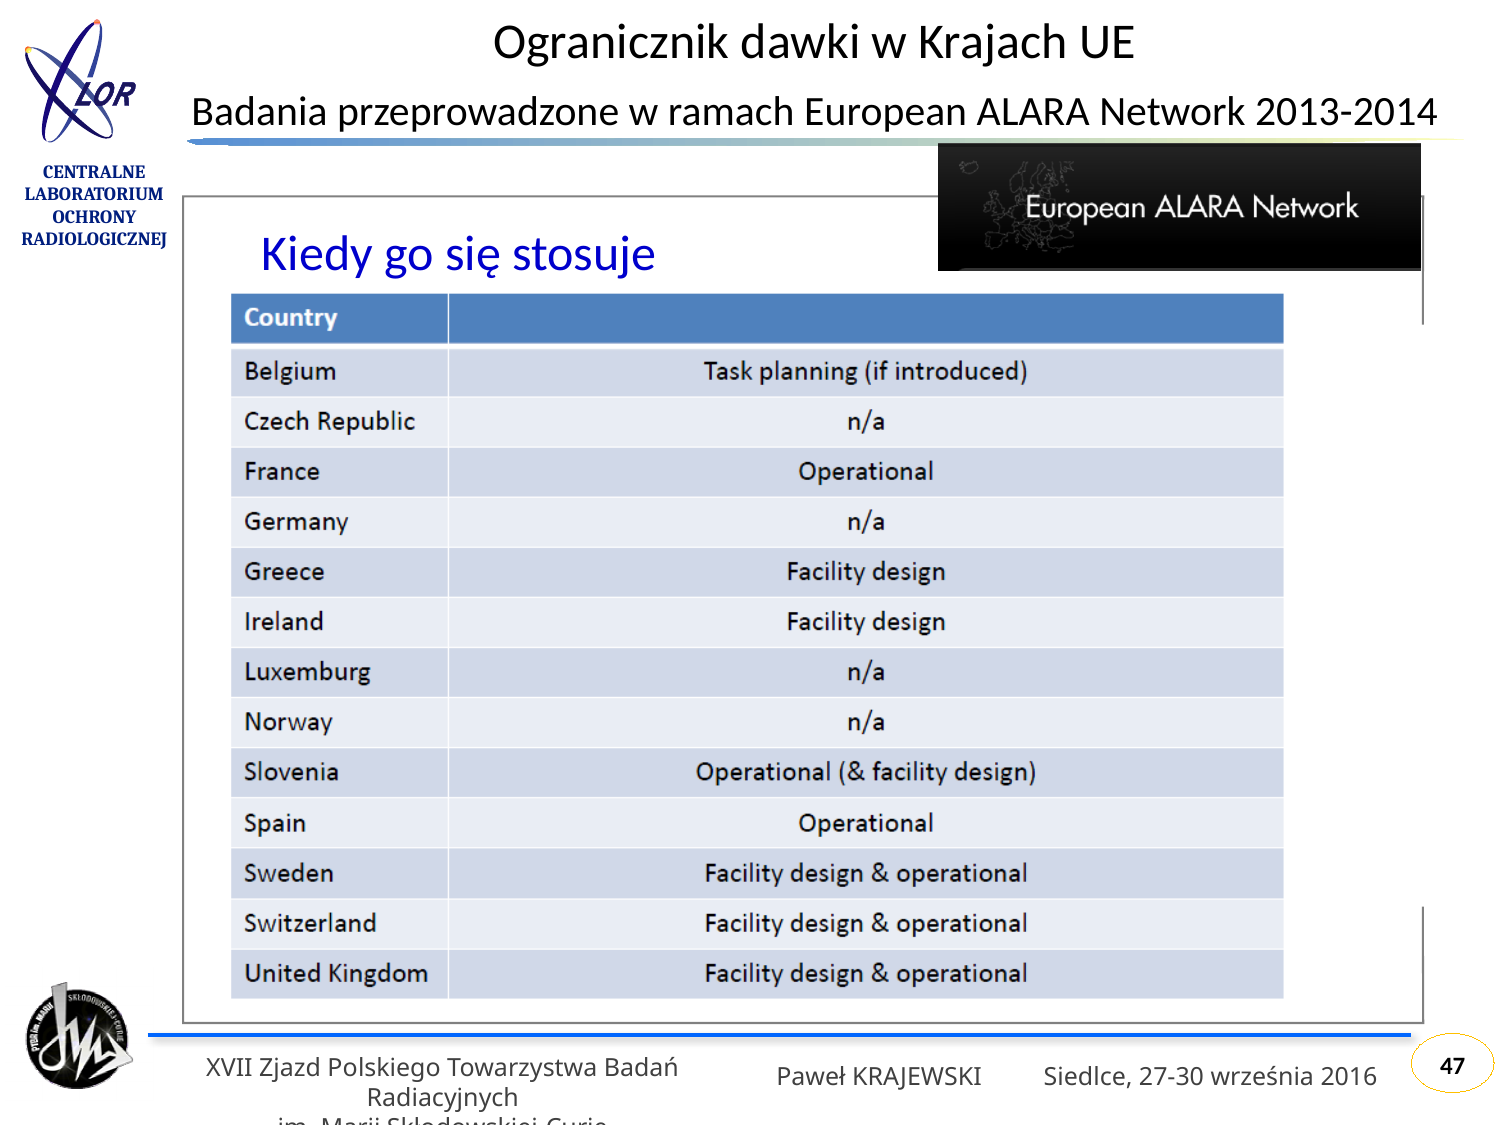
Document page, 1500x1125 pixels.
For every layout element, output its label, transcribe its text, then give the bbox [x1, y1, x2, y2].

text_box Ogranicznik dawki w Krajach UE Badania przeprowadzone w ramach European ALARA Network 2013-2014 [159, 0, 1471, 142]
picture [938, 142, 1421, 272]
picture [229, 290, 1286, 1000]
text_box 47 [1411, 1033, 1495, 1093]
text_box [183, 196, 1424, 1024]
text_box Kiedy go się stosuje [232, 213, 672, 289]
